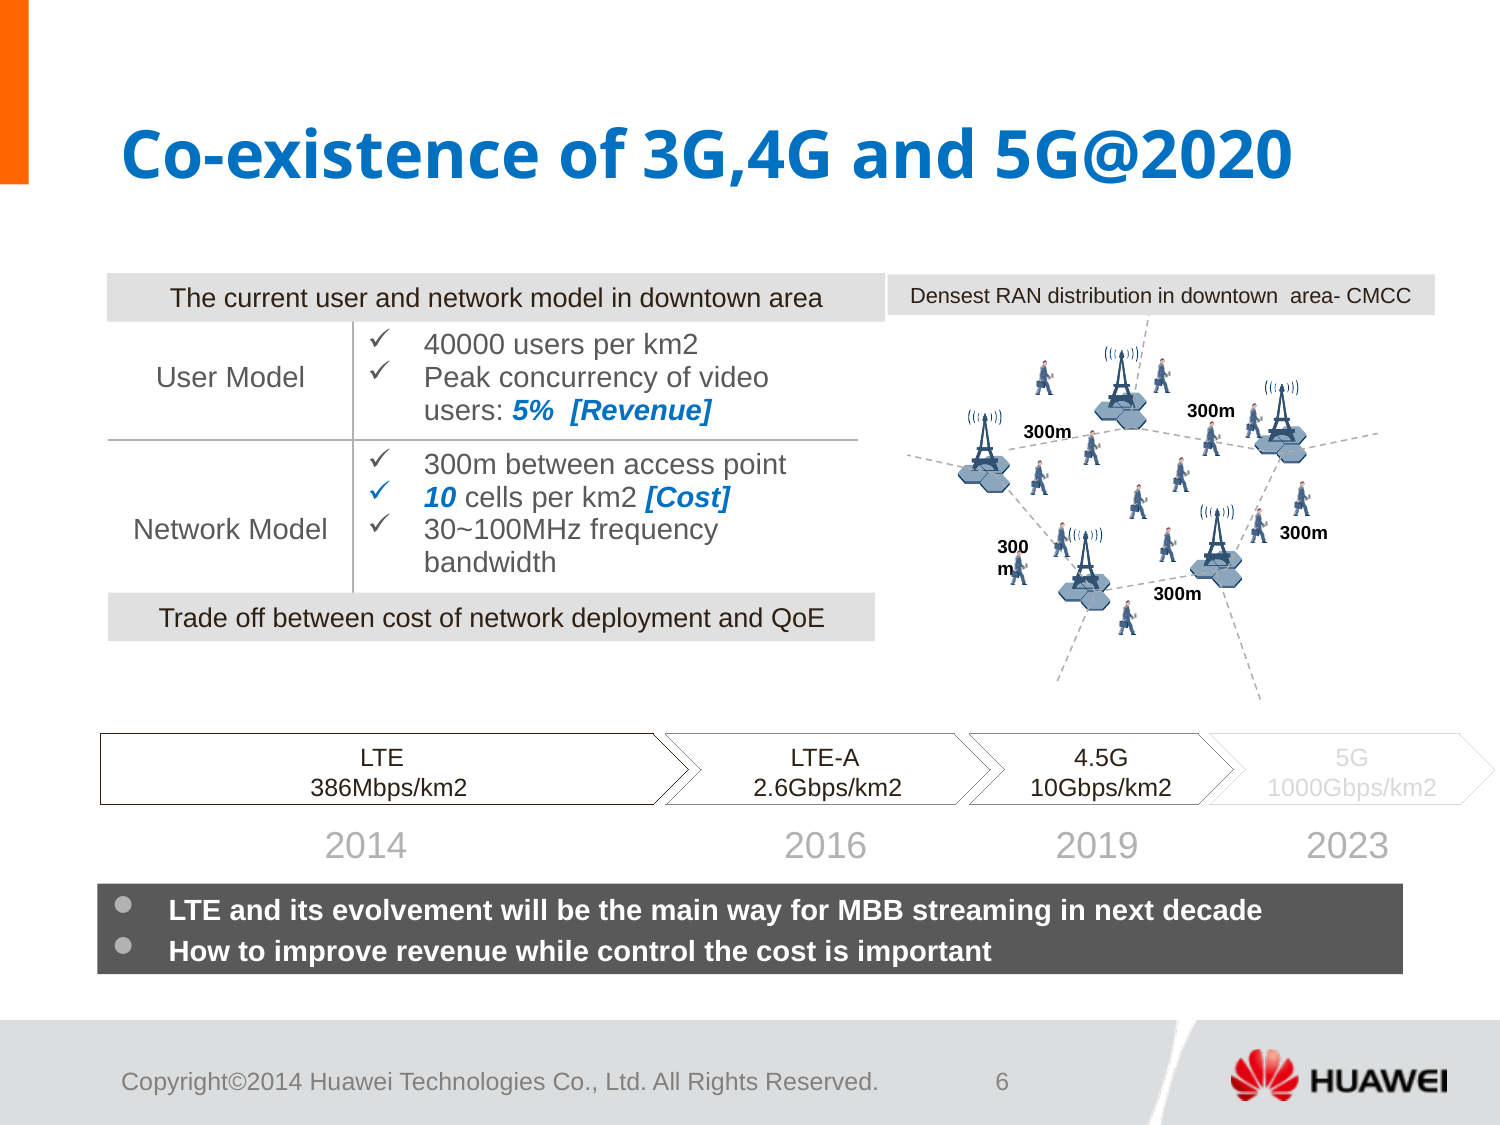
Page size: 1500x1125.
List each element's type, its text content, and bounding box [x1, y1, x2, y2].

text_box Trade off between cost of network deployment and QoE [108, 592, 875, 642]
table_cell Network Model [108, 441, 352, 592]
text_box 5G 1000Gbps/km2 [1209, 733, 1495, 805]
text_box LTE-A 2.6Gbps/km2 [665, 733, 991, 805]
text_box Densest RAN distribution in downtown area- CMCC [887, 274, 1435, 316]
text_box LTE and its evolvement will be the main way for MBB streaming in next decade How to improve revenue while control the cost is important [97, 883, 1403, 975]
table_header User Model [108, 322, 352, 439]
picture [0, 1020, 1500, 1125]
text_box The current user and network model in downtown area [106, 273, 886, 322]
text_box LTE 386Mbps/km2 [100, 733, 689, 805]
table_header 40000 users per km2 Peak concurrency of video users: 5% [Revenue] [354, 322, 858, 439]
text_box Co-existence of 3G,4G and 5G@2020 [105, 57, 1452, 246]
text_box 4.5G 10Gbps/km2 [969, 733, 1234, 805]
text_box 2014 2016 2019 2023 [309, 813, 1466, 911]
table_cell 300m between access point 10 cells per km2 [Cost] 30~100MHz frequency bandwidth [354, 441, 858, 592]
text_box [906, 300, 1378, 700]
